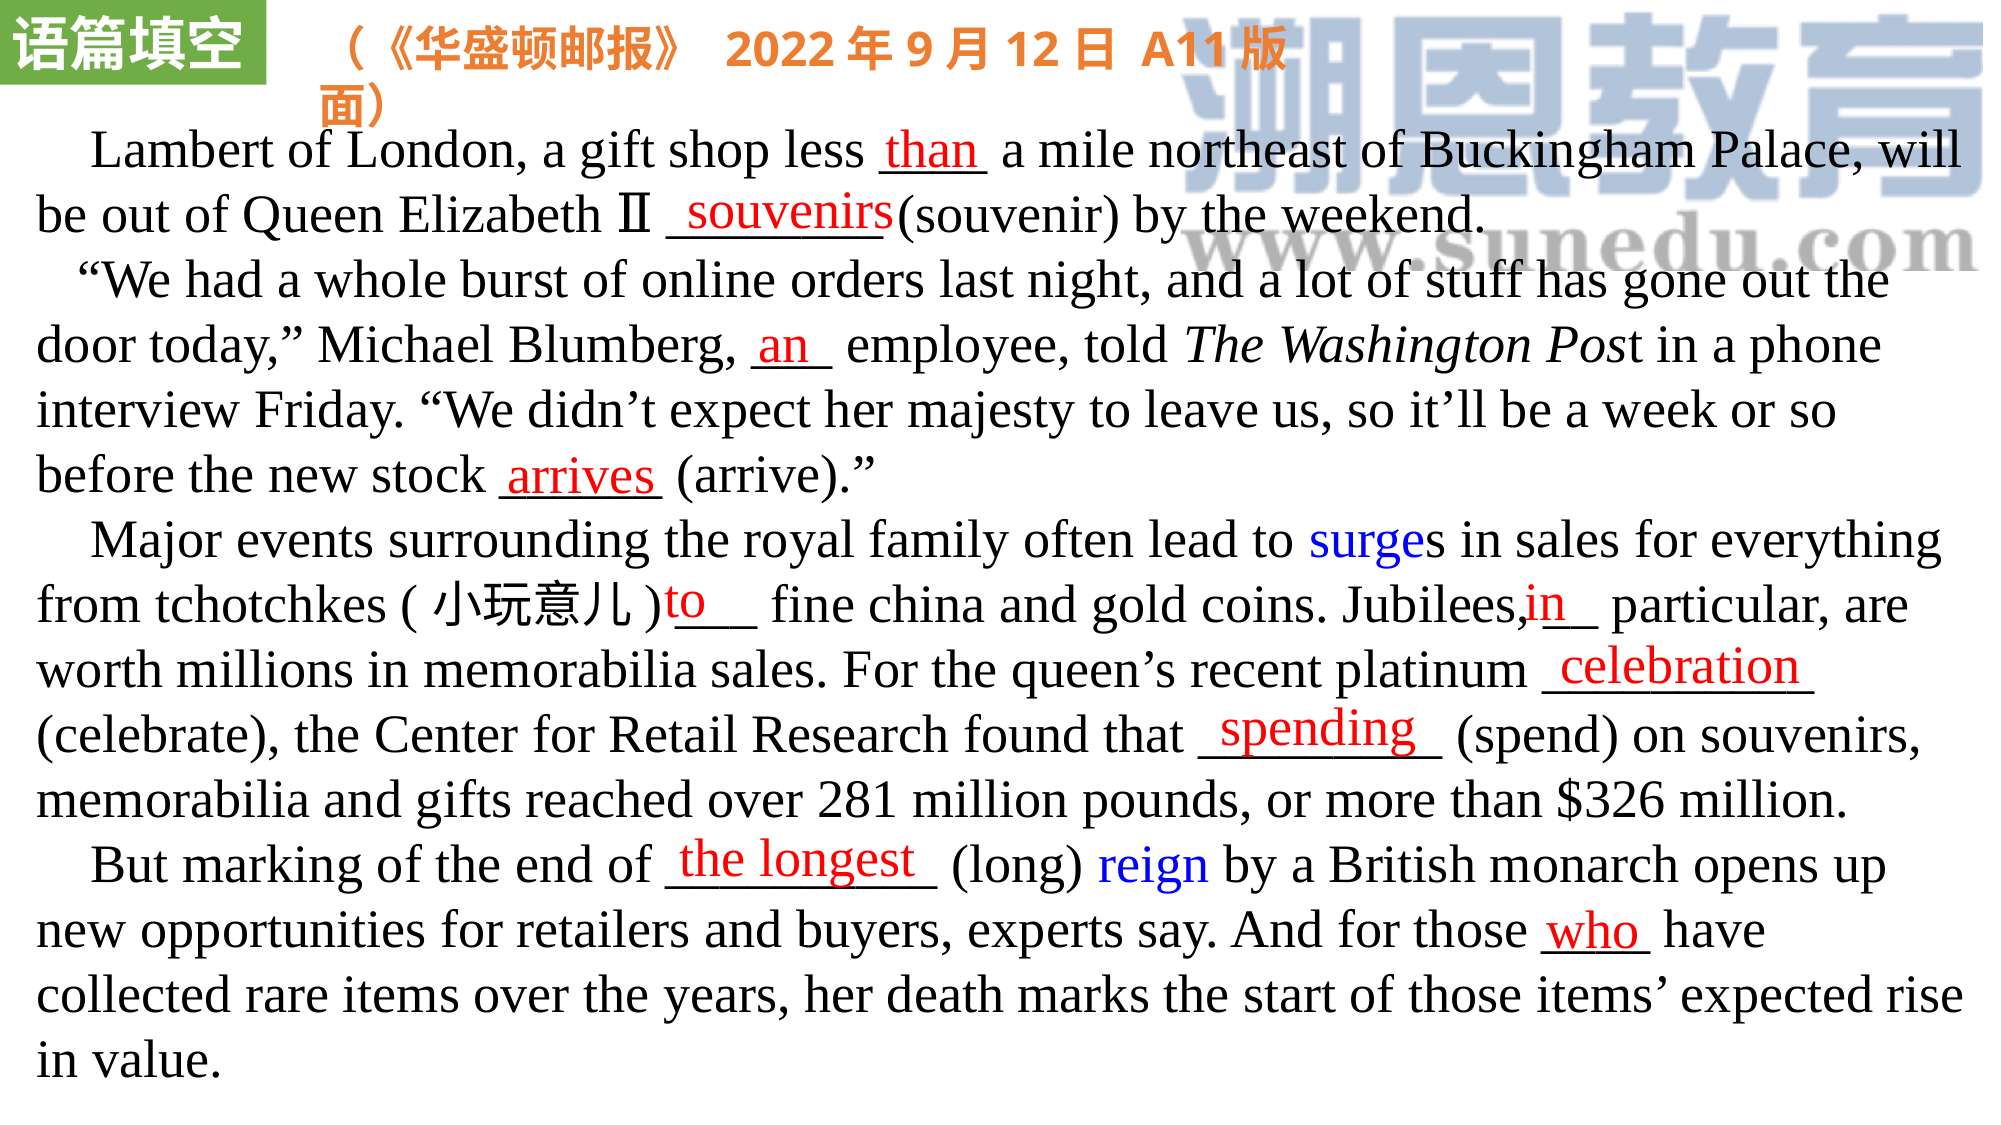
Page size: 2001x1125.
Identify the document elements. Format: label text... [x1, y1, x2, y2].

text_box souvenirs [672, 166, 924, 247]
text_box the longest [664, 814, 931, 895]
text_box who [1531, 886, 1669, 967]
text_box an [744, 300, 826, 381]
text_box Lambert of London, a gift shop less ____ a mile northeast of Buckingham Palace, will be out of Queen Elizabeth Ⅱ ________ (souvenir) by the weekend. “We had a whole burst of online orders last night, and a lot of stuff has gone out the door today,” Michael Blumberg, ___ employee, told The Washington Post in a phone interview Friday. “We didn’t expect her majesty to leave us, so it’ll be a week or so before the new stock ______ (arrive).” Major events surrounding the royal family often lead to surges in sales for everything from tchotchkes (小玩意儿) ___ fine china and gold coins. Jubilees, __ particular, are worth millions in memorabilia sales. For the queen’s recent platinum __________ (celebrate), the Center for Retail Research found that _________ (spend) on souvenirs, memorabilia and gifts reached over 281 million pounds, or more than $326 million. But marking of the end of __________ (long) reign by a British monarch opens up new opportunities for retailers and buyers, experts say. And for those ____ have collected rare items over the years, her death marks the start of those items’ expected rise in value. [21, 106, 1989, 1096]
text_box arrives [493, 431, 671, 512]
text_box to [649, 556, 736, 636]
text_box （《华盛顿邮报》 2022年9月12日 A11版面） [303, 10, 1355, 141]
picture [1355, 10, 1983, 106]
text_box than [870, 106, 1008, 186]
text_box in [1509, 558, 1596, 639]
text_box celebration [1545, 622, 1816, 702]
text_box spending [1205, 684, 1446, 764]
text_box 语篇填空 [0, 0, 267, 85]
